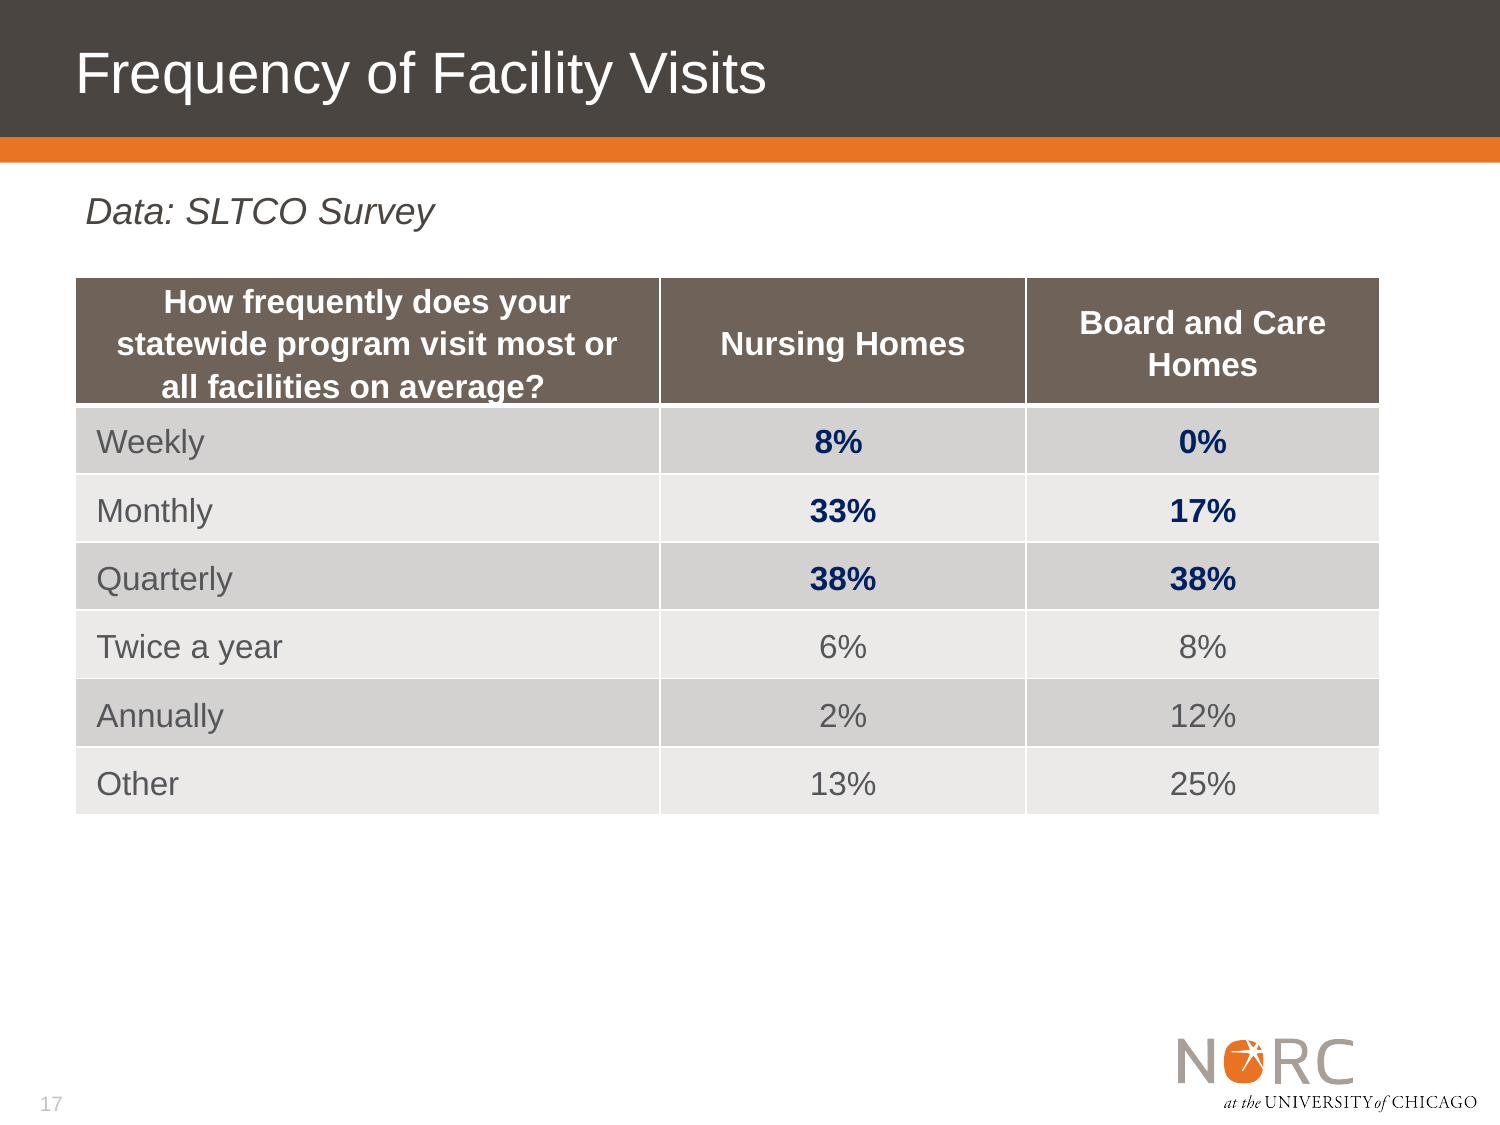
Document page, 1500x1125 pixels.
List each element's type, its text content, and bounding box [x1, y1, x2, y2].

table_cell 8% [1027, 611, 1379, 678]
table_header Board and Care Homes [1027, 278, 1379, 403]
table_cell 0% [1027, 408, 1379, 473]
table_cell 8% [661, 408, 1025, 473]
list Data: SLTCO Survey [0, 182, 1500, 233]
table_header Nursing Homes [661, 278, 1025, 403]
table_cell Annually [76, 679, 659, 746]
table_cell Quarterly [76, 543, 659, 609]
table_cell Twice a year [76, 611, 659, 678]
table_cell 6% [661, 611, 1025, 678]
table_cell 33% [661, 475, 1025, 541]
table_header How frequently does your statewide program visit most or all facilities on average? [76, 278, 659, 403]
title Frequency of Facility Visits [0, 0, 1500, 138]
table_cell 38% [661, 543, 1025, 609]
picture [1178, 1038, 1477, 1113]
table_cell Monthly [76, 475, 659, 541]
table_cell 38% [1027, 543, 1379, 609]
table_cell Weekly [76, 408, 659, 473]
table_cell 17% [1027, 475, 1379, 541]
table_cell Other [76, 748, 659, 814]
table_cell 13% [661, 748, 1025, 814]
table_cell 2% [661, 679, 1025, 746]
table_cell 25% [1027, 748, 1379, 814]
table_cell 12% [1027, 679, 1379, 746]
